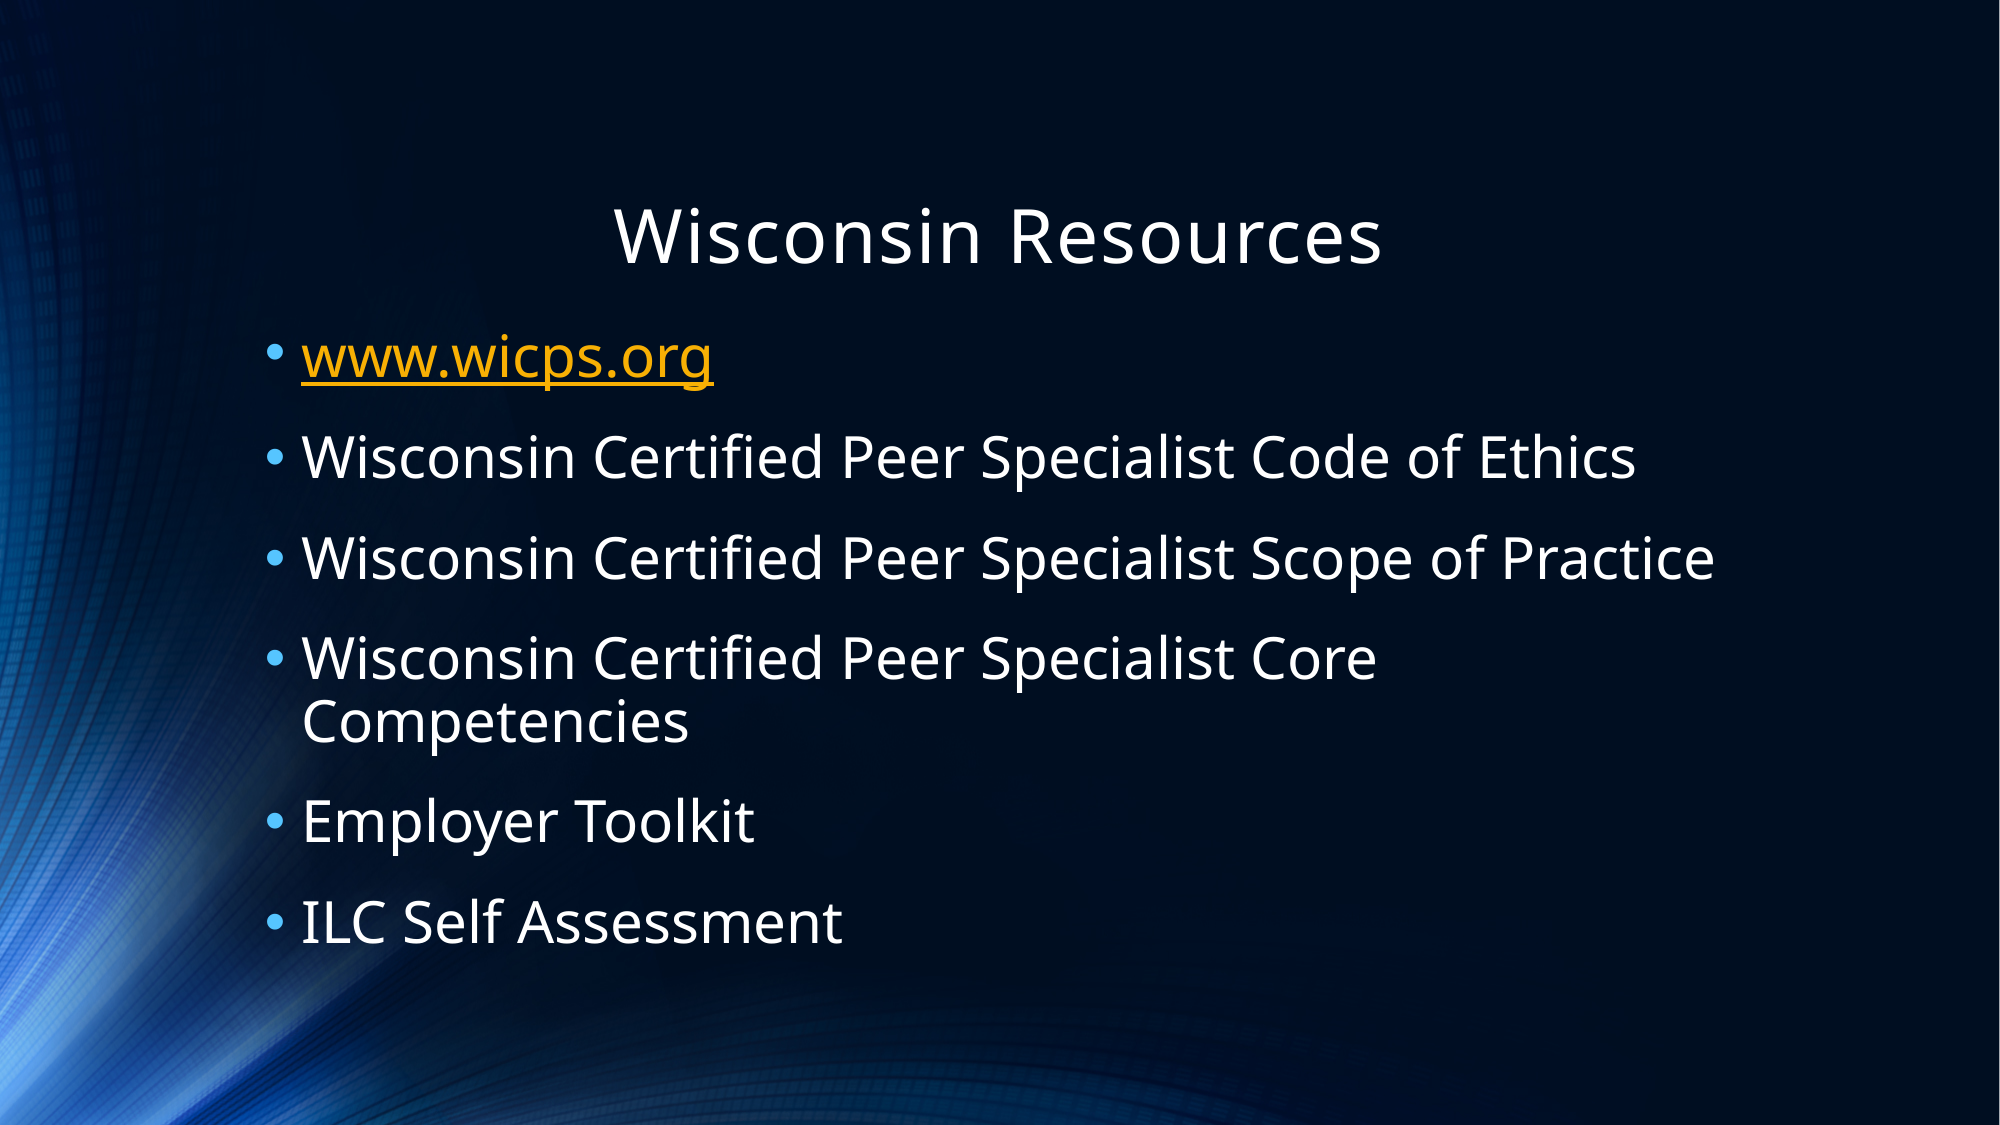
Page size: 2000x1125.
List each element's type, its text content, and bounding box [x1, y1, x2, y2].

list www.wicps.org Wisconsin Certified Peer Specialist Code of Ethics Wisconsin Certified Peer Specialist Scope of Practice Wisconsin Certified Peer Specialist Core Competencies Employer Toolkit ILC Self Assessment [249, 312, 1749, 988]
picture [0, 0, 2000, 1125]
title Wisconsin Resources [249, 62, 1750, 288]
